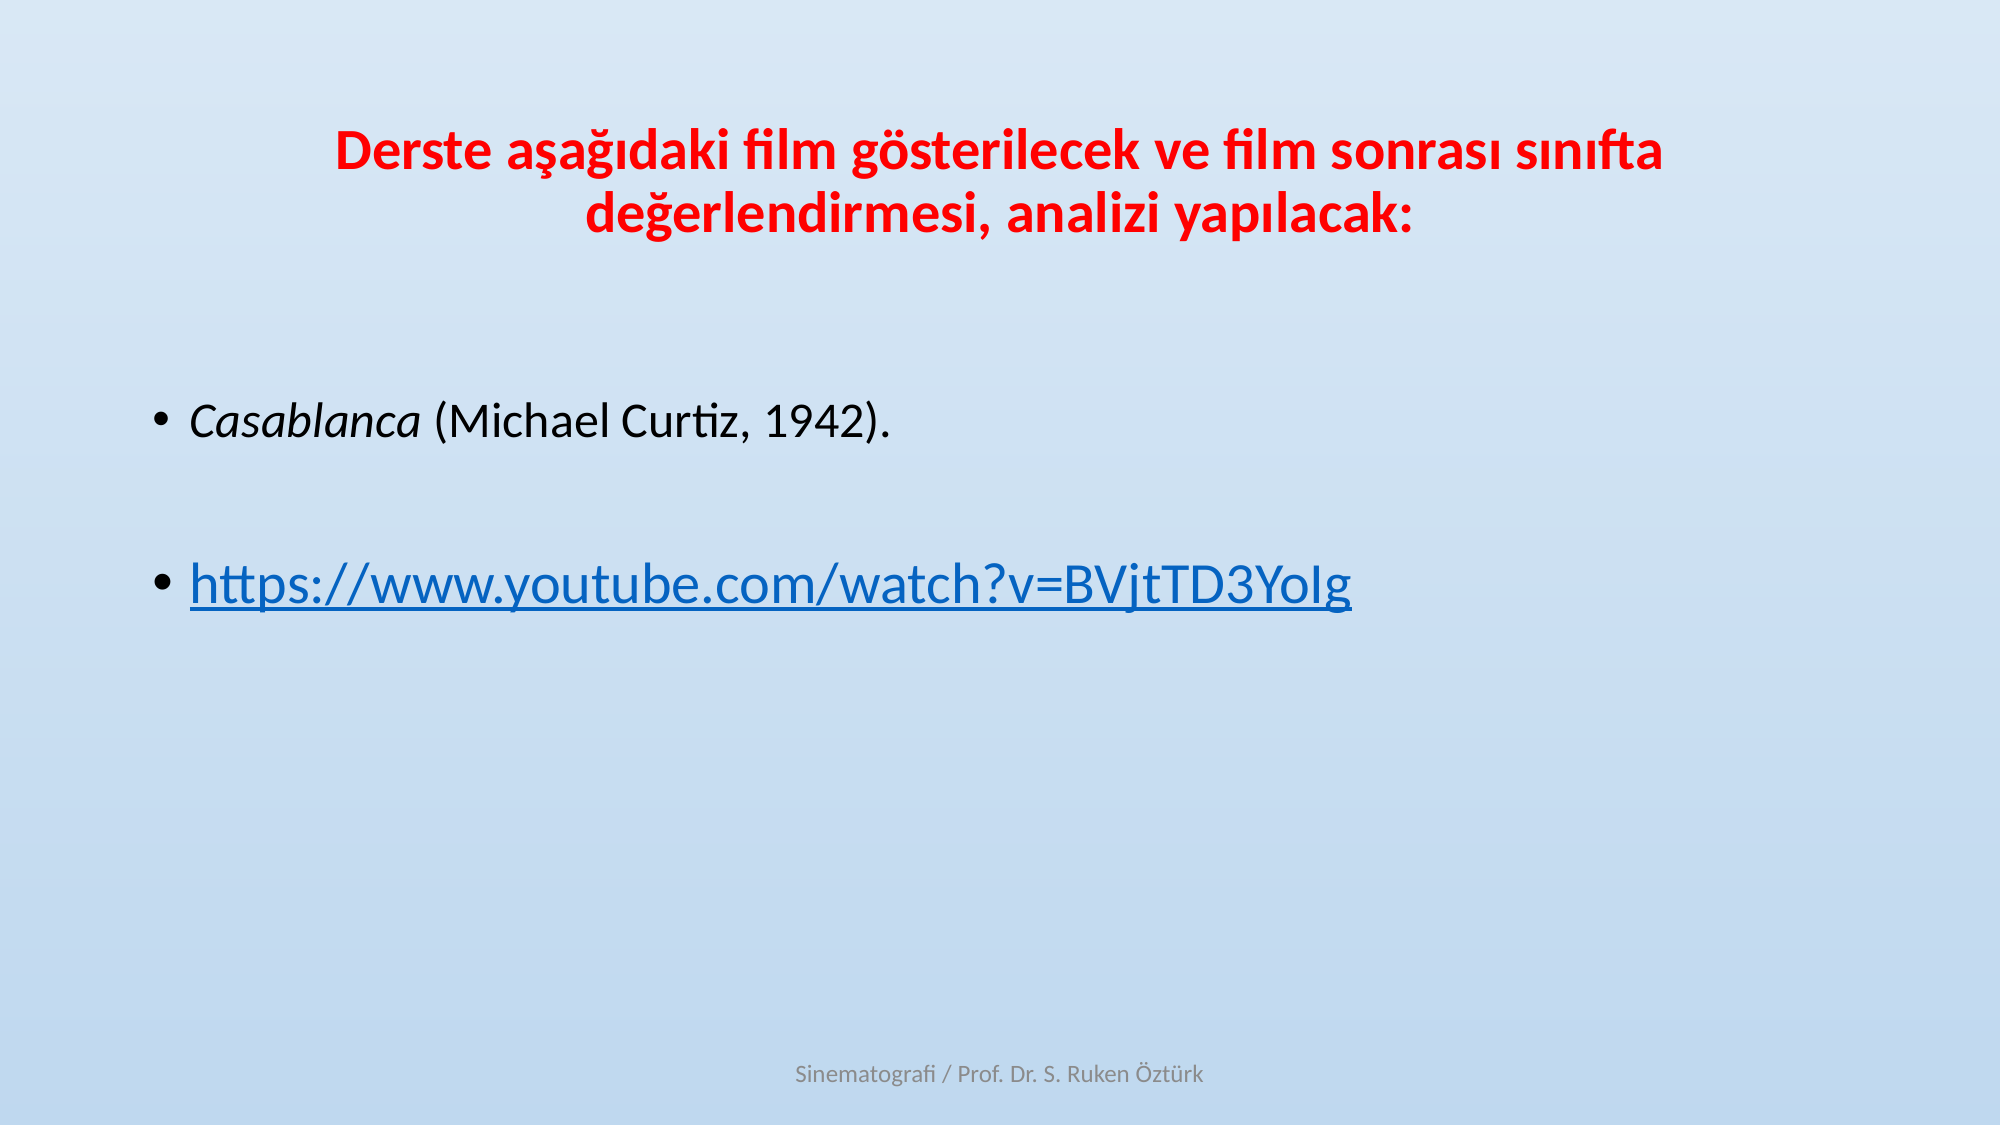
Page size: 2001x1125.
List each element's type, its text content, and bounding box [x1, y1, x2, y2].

list Casablanca (Michael Curtiz, 1942). https://www.youtube.com/watch?v=BVjtTD3YoIg [137, 387, 1797, 786]
footer Sinematografi / Prof. Dr. S. Ruken Öztürk [662, 1042, 1338, 1103]
title Derste aşağıdaki film gösterilecek ve film sonrası sınıfta değerlendirmesi, analizi yapılacak: [137, 73, 1863, 291]
